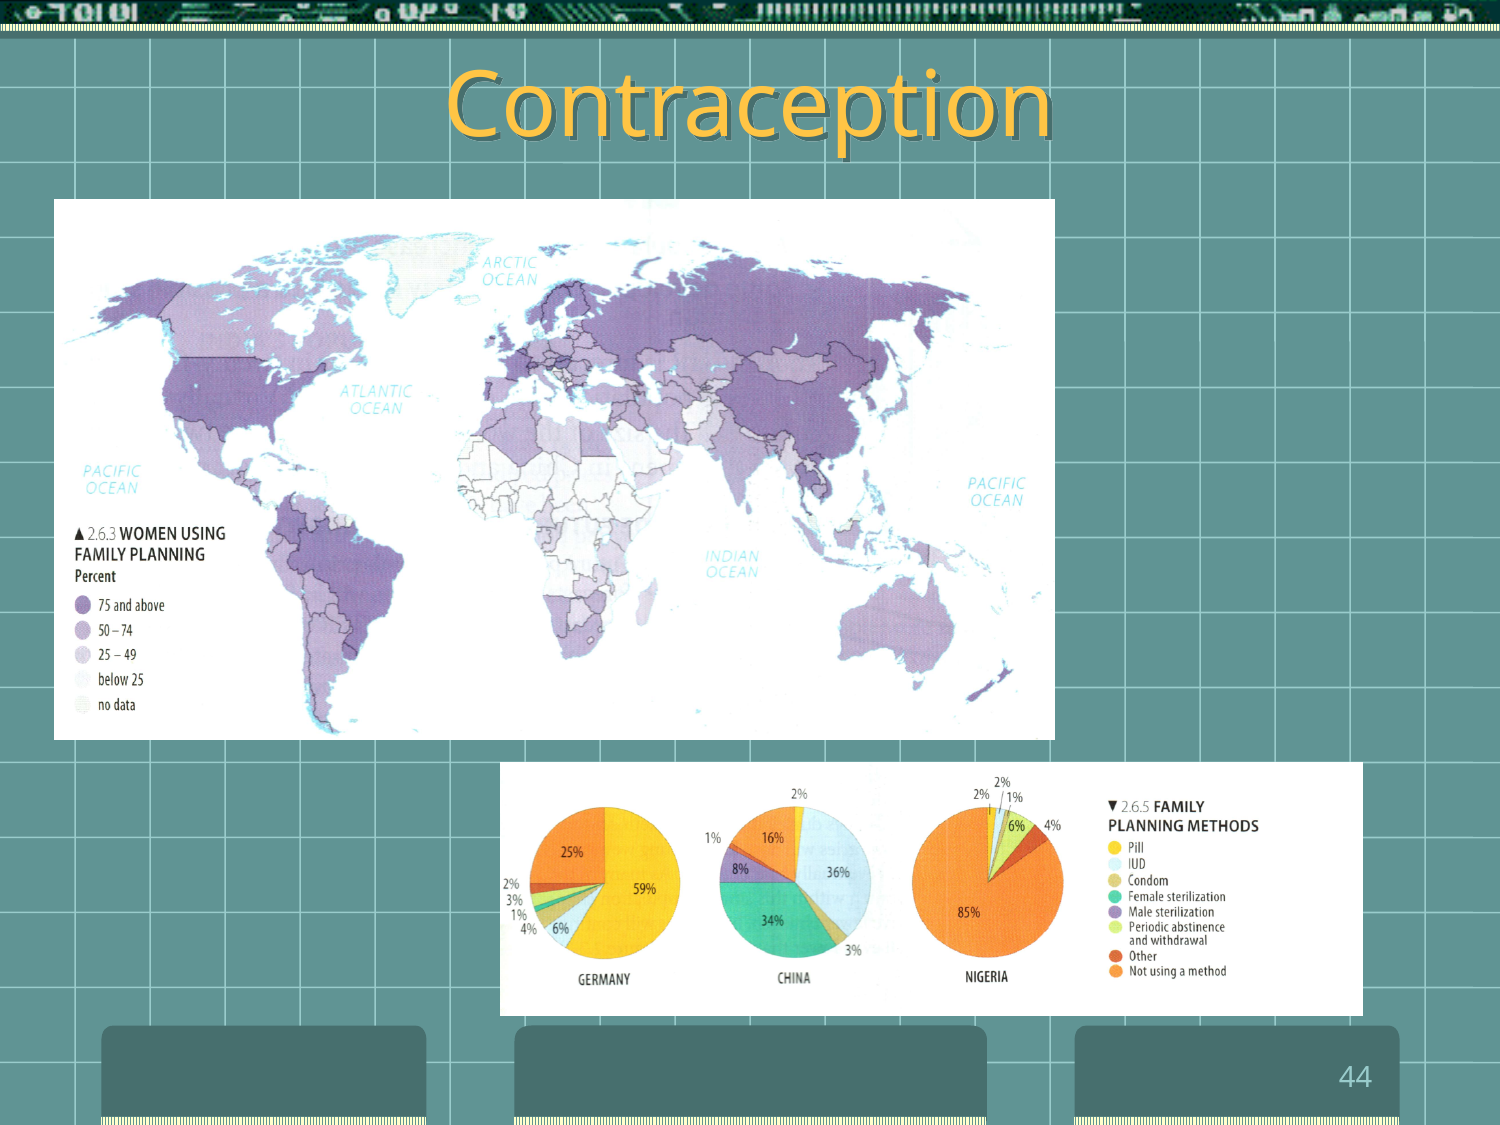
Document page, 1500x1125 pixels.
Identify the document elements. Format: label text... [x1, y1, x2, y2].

title Contraception [112, 50, 1388, 150]
picture [0, 0, 1500, 23]
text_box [53, 199, 1055, 741]
slide_number 44 [1074, 1030, 1388, 1106]
picture [499, 762, 1363, 1016]
